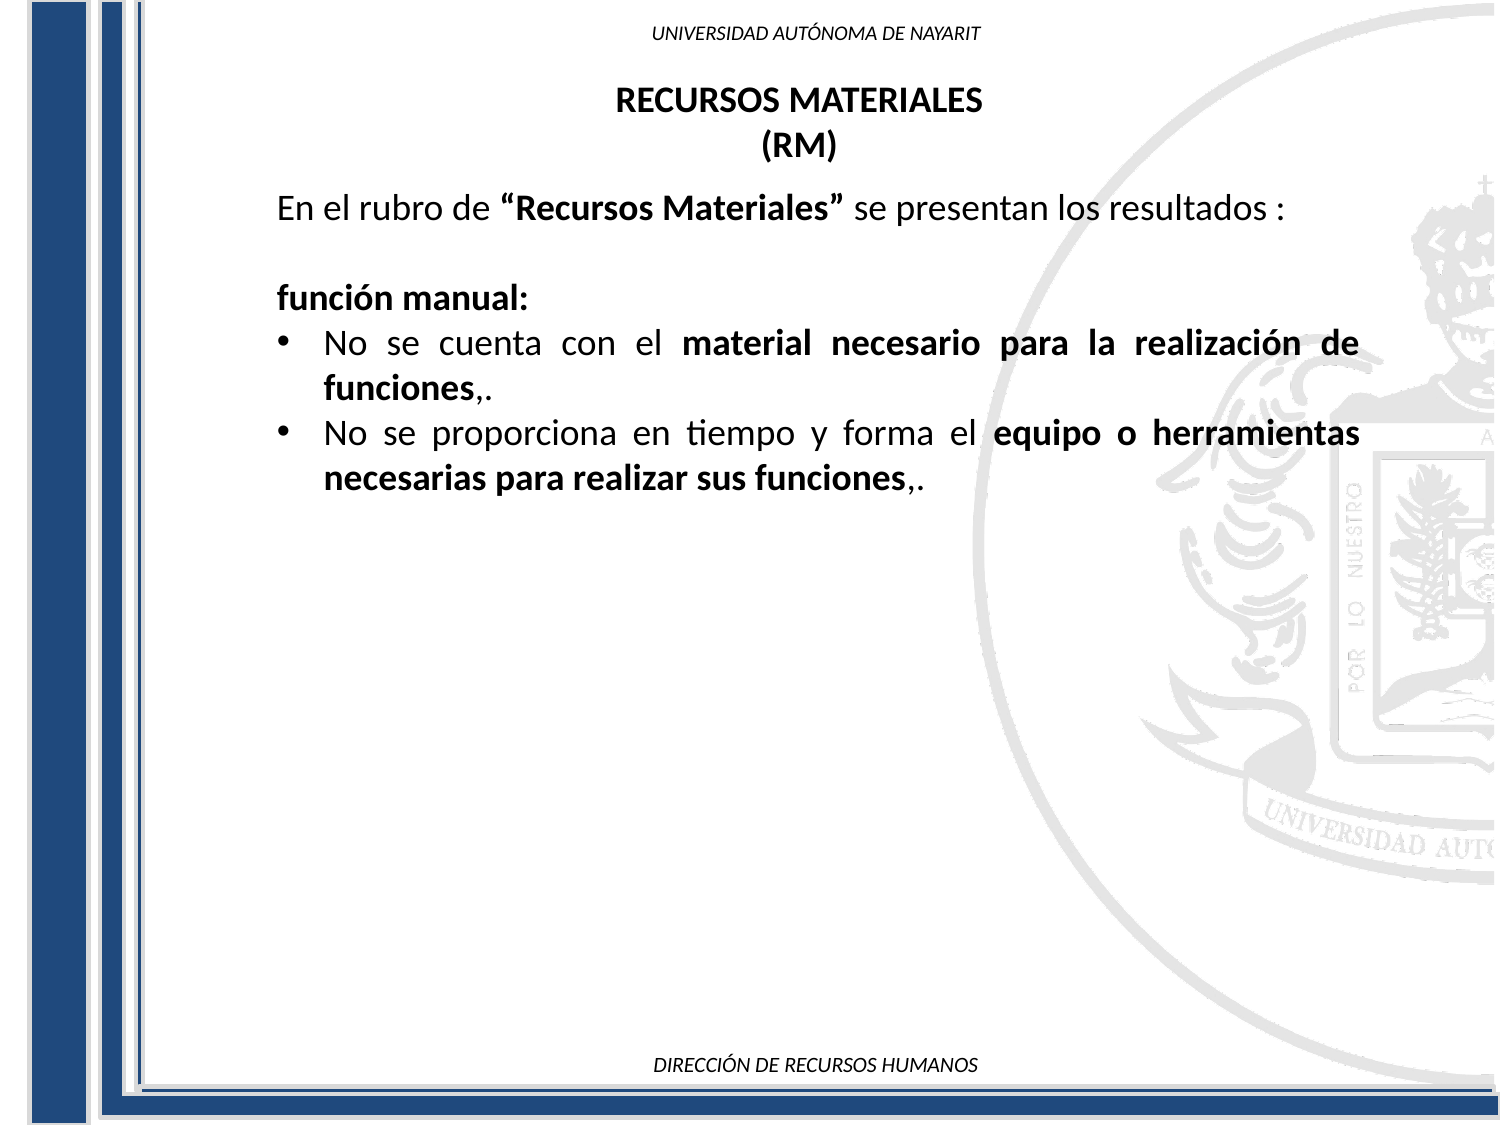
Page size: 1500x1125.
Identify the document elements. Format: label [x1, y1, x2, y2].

text_box [29, 0, 1500, 1125]
